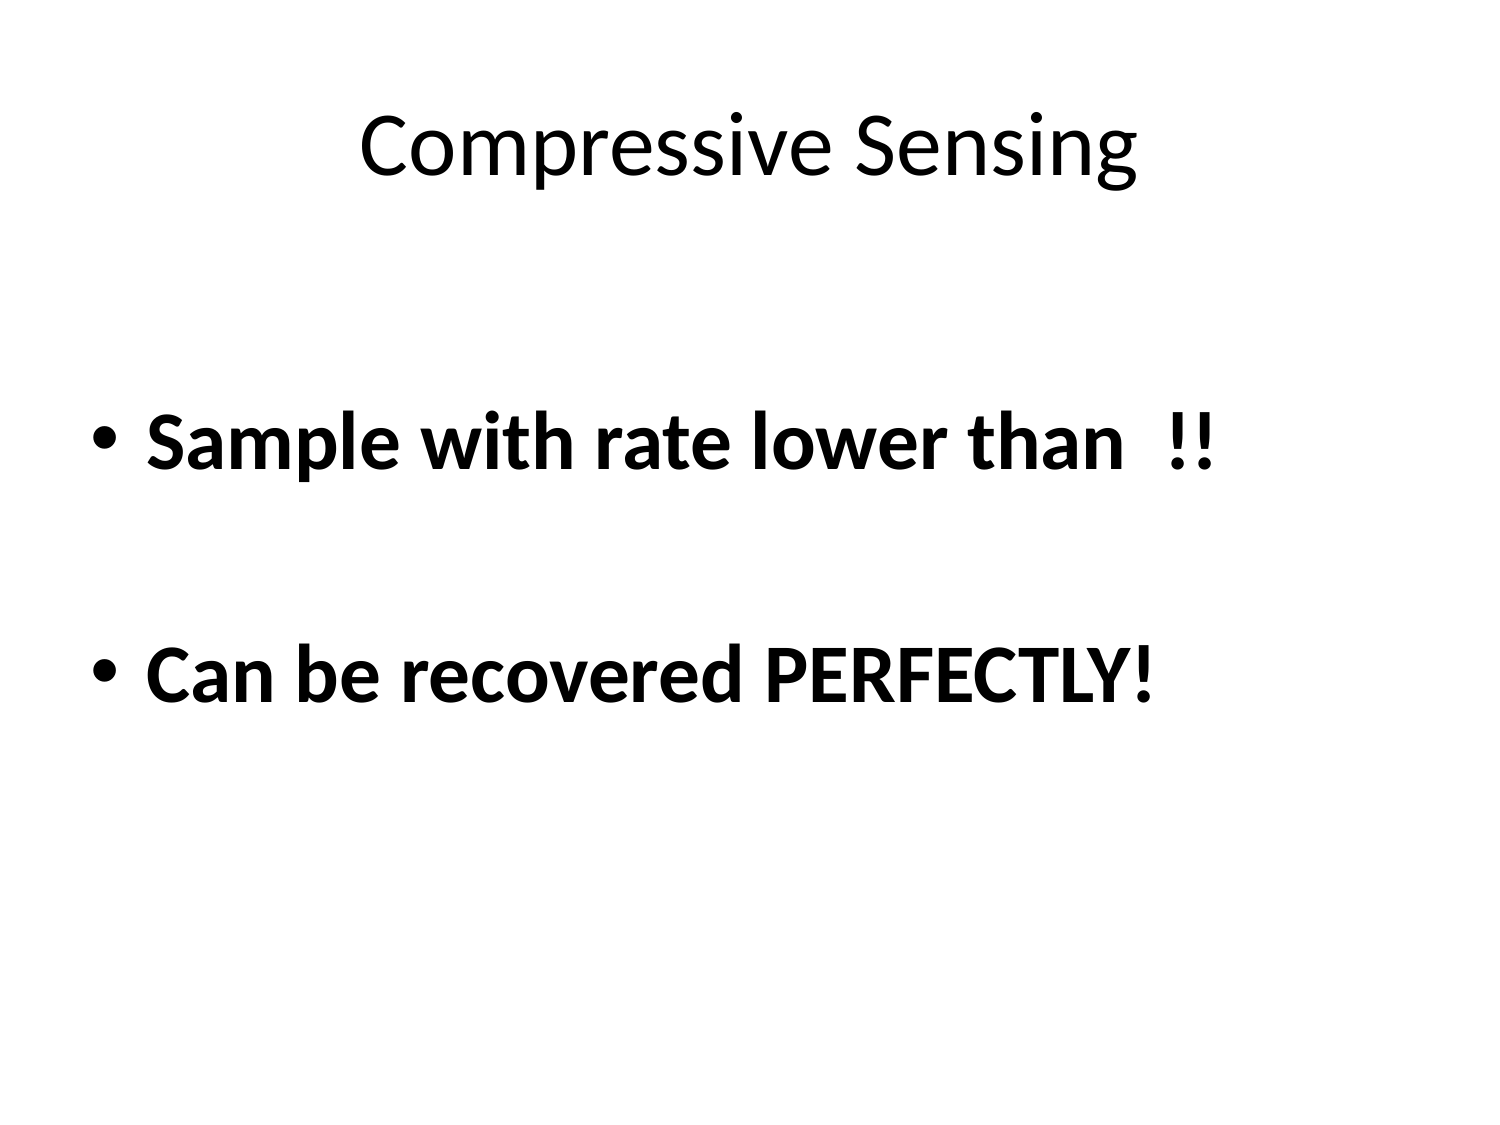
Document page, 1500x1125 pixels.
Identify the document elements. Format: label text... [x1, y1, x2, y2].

title Compressive Sensing [75, 45, 1425, 233]
